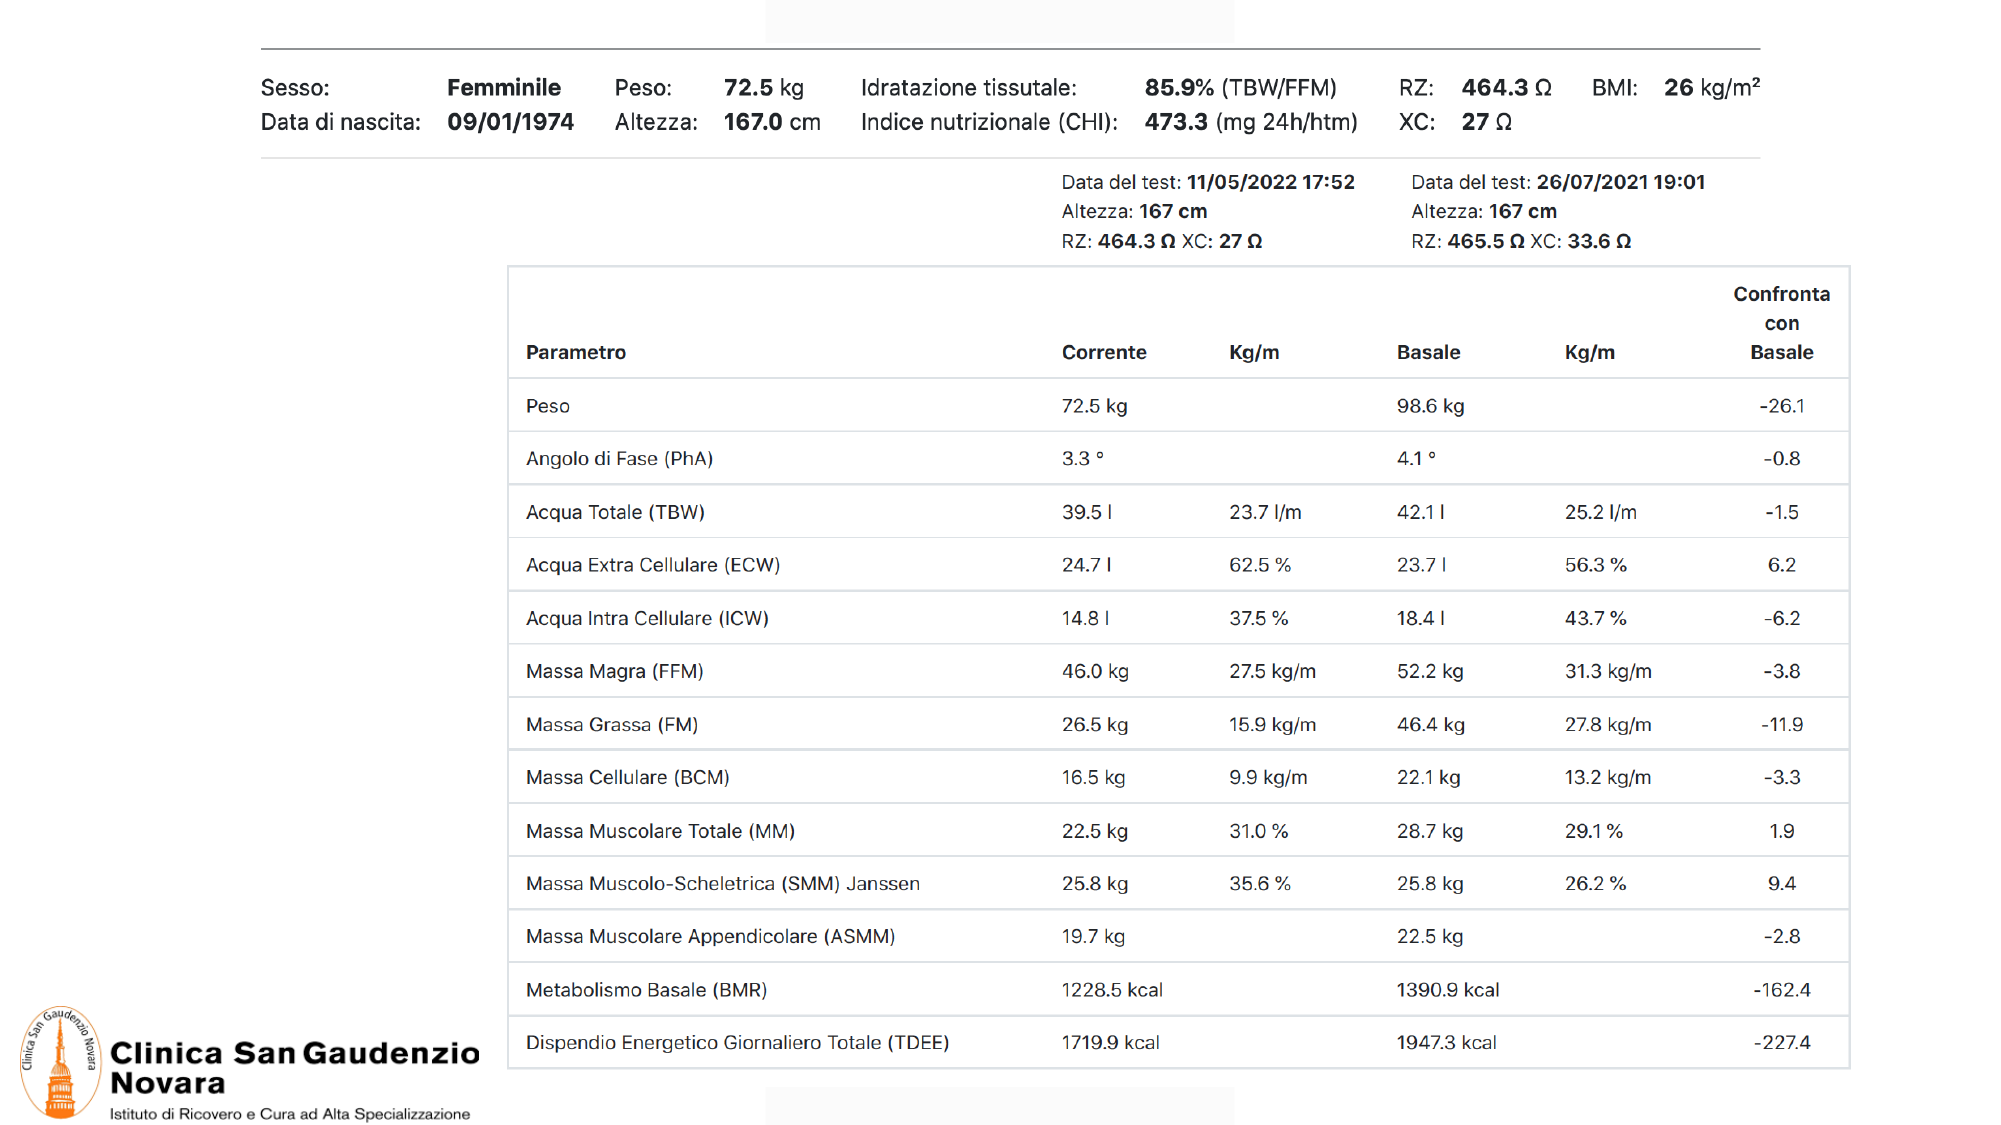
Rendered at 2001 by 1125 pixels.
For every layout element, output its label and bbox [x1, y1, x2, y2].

picture [20, 43, 1867, 1125]
